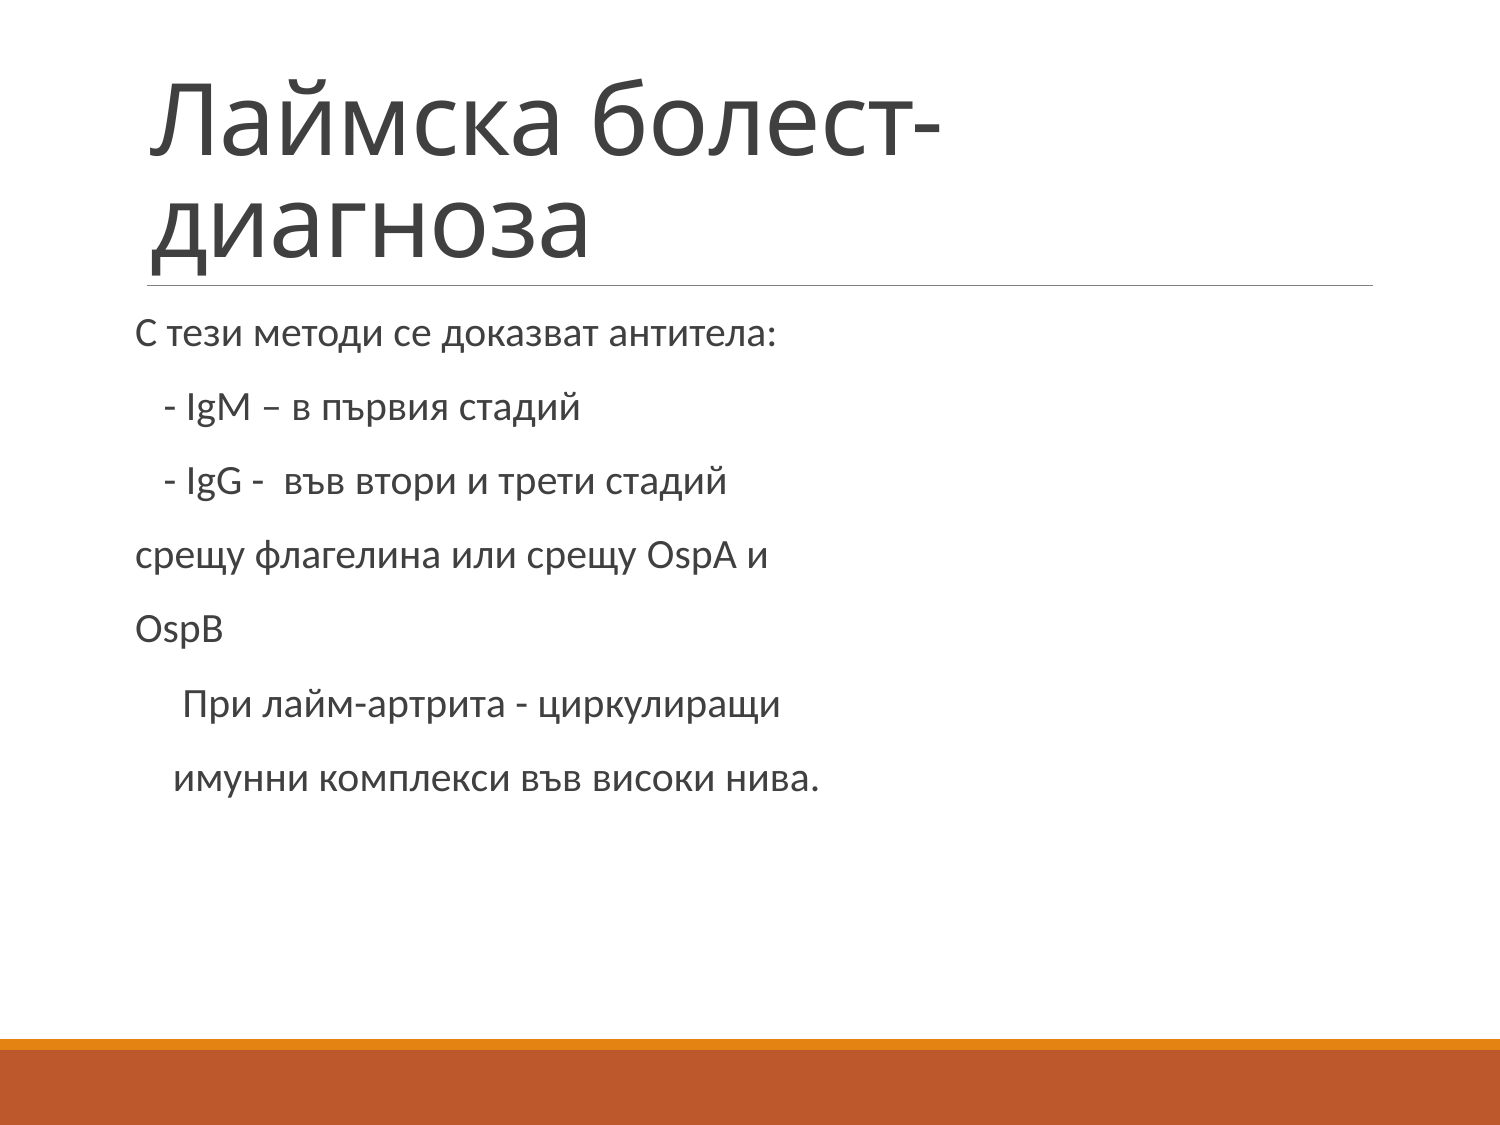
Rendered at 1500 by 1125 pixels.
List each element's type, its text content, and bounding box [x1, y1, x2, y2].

list С тези методи се доказват антитела: - IgM – в първия стадий - IgG - във втори и трети стадий срещу флагелина или срещу OspA и OspB При лайм-артрита - циркулиращи имунни комплекси във високи нива. [135, 302, 1373, 963]
title Лаймска болест-диагноза [135, 47, 1373, 285]
